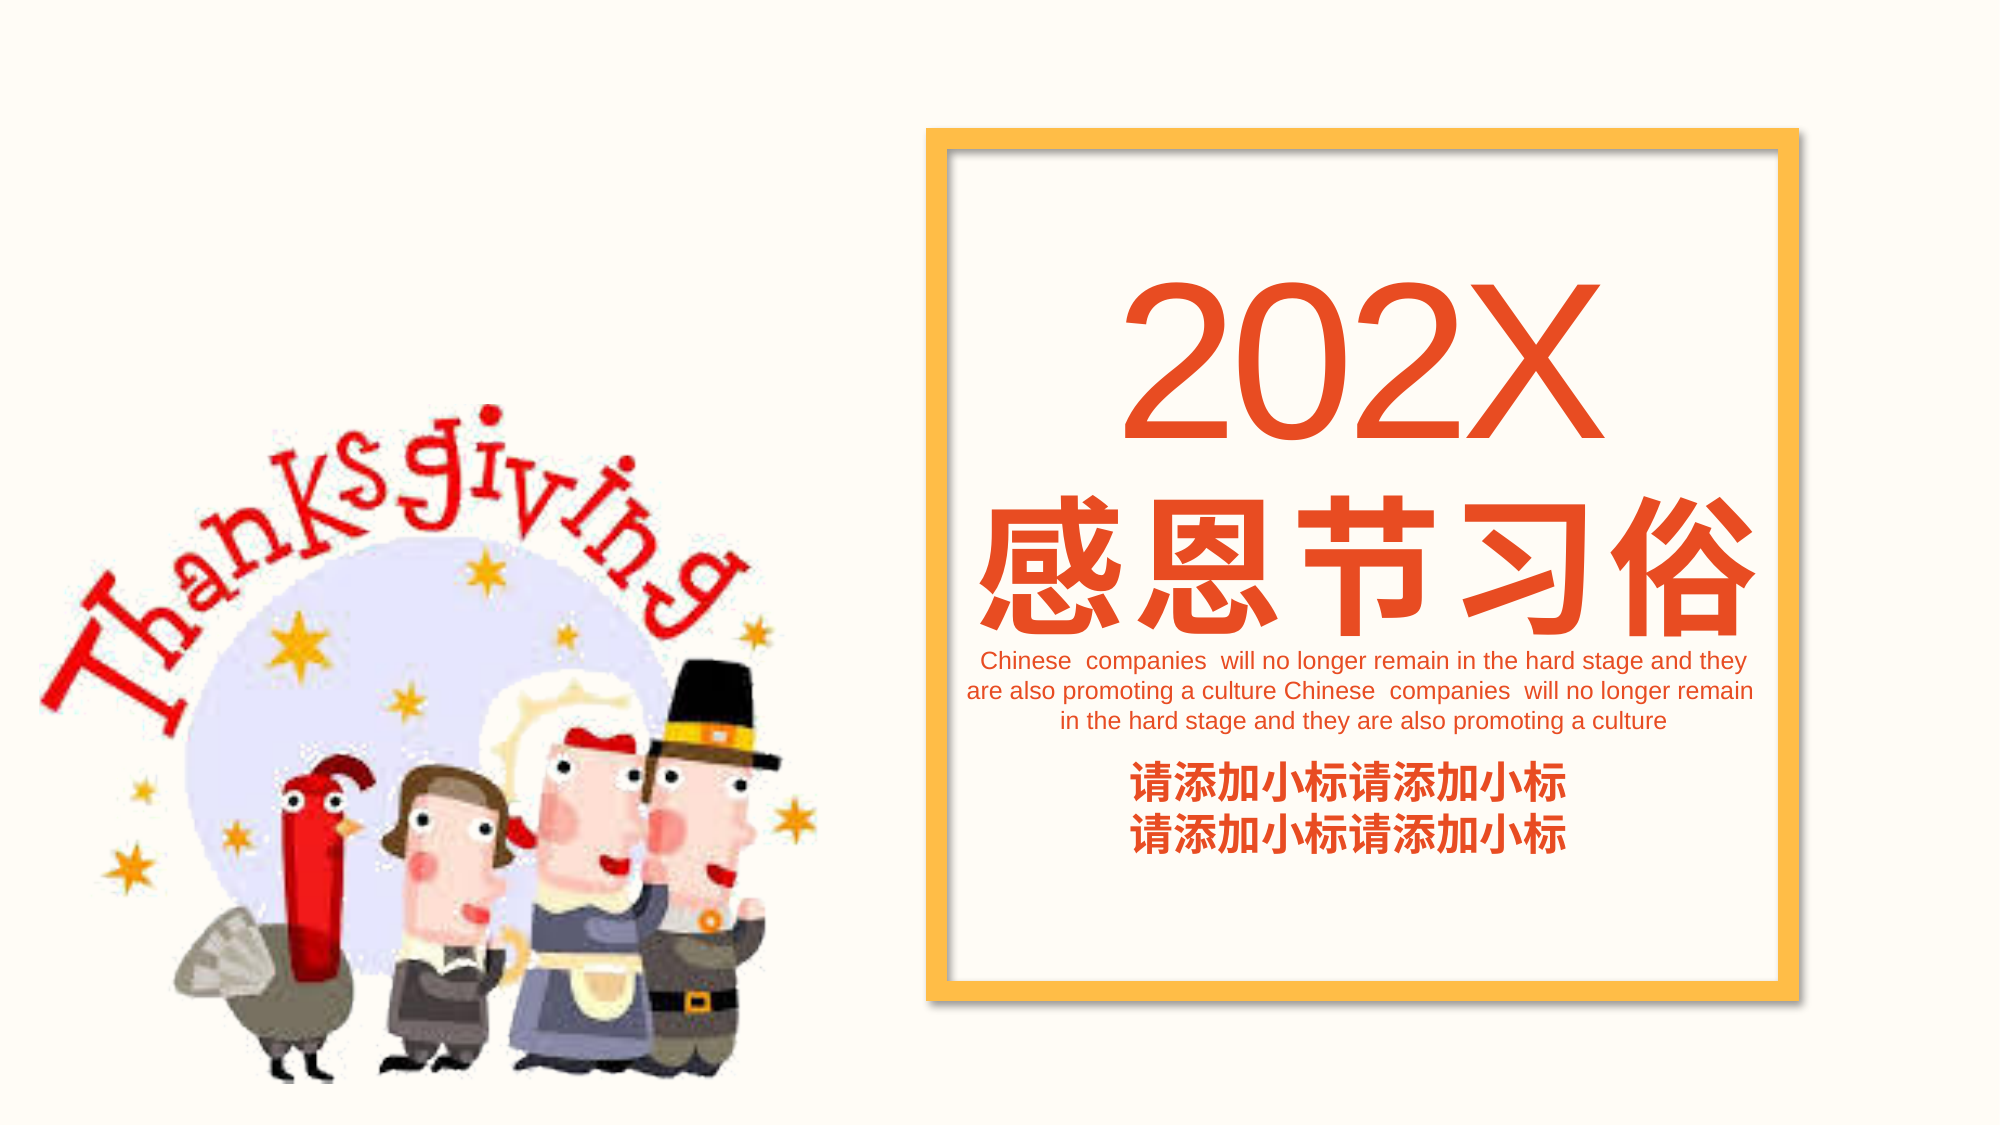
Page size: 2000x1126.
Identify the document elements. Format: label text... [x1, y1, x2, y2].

text_box 请添加小标请添加小标 请添加小标请添加小标 [940, 745, 1756, 878]
text_box [935, 138, 1789, 992]
text_box Chinese companies will no longer remain in the hard stage and they are also promoting a culture Chinese companies will no longer remain in the hard stage and they are also promoting a culture [940, 634, 1789, 745]
picture [39, 404, 822, 1084]
text_box 感恩节习俗 [940, 463, 1793, 664]
text_box 202X [1094, 205, 1631, 463]
